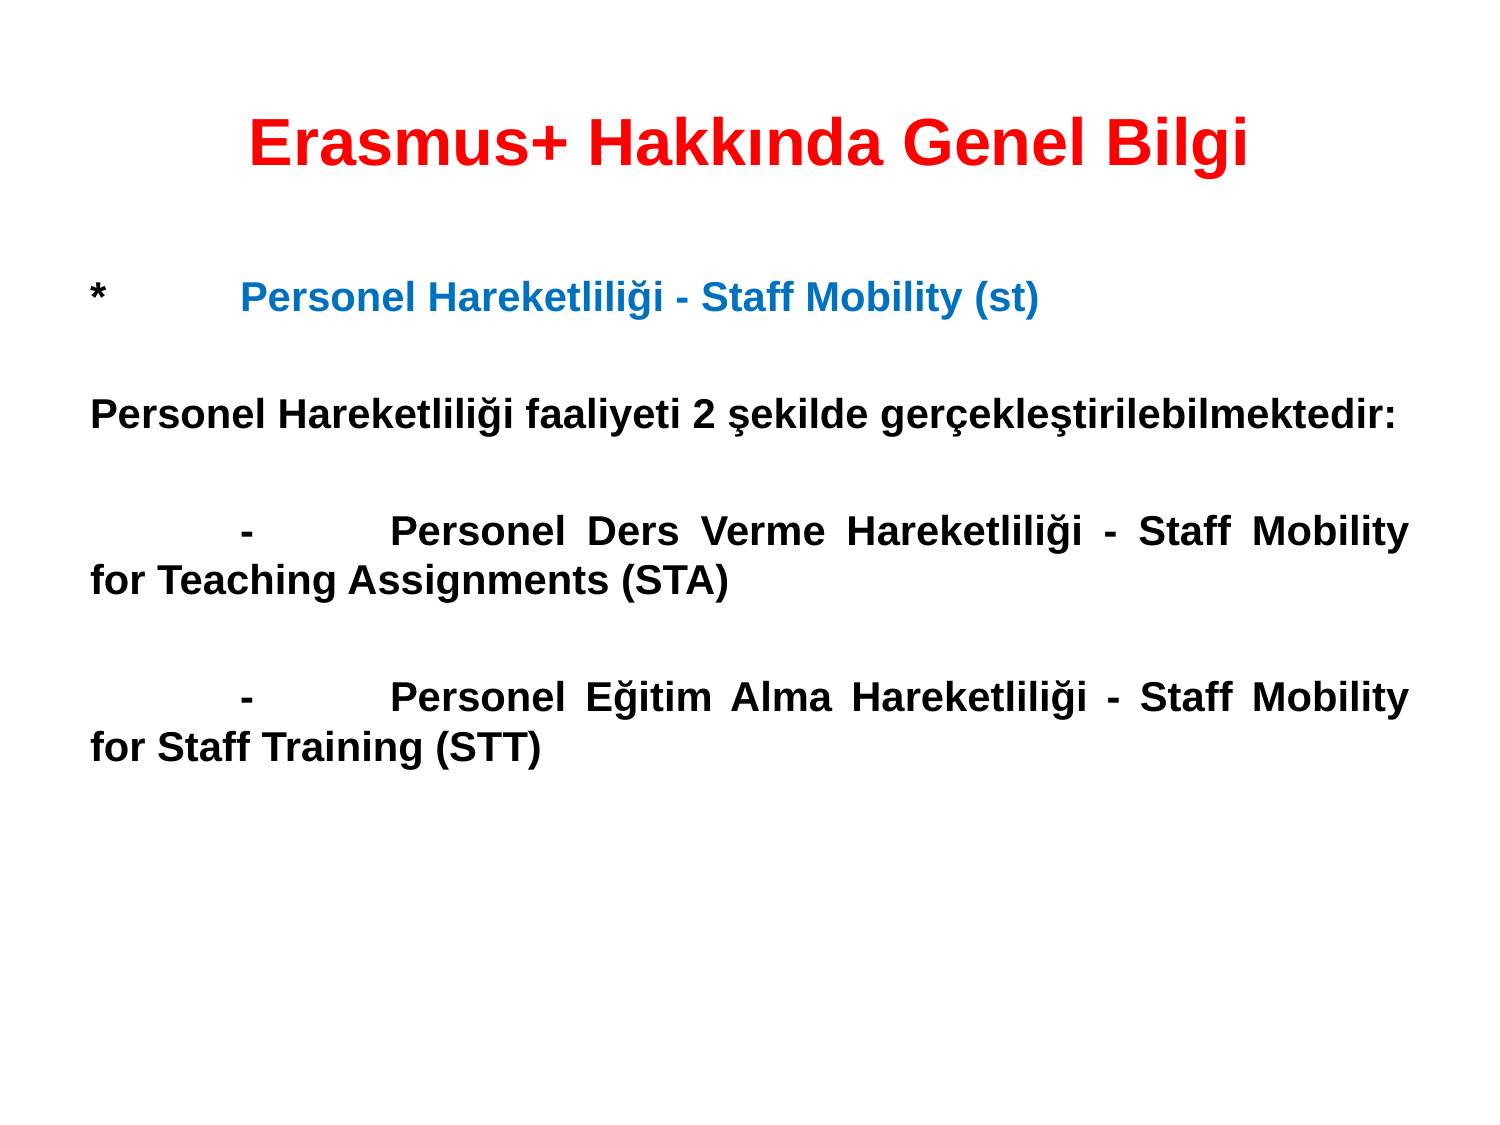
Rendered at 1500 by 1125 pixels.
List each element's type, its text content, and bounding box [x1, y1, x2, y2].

list * Personel Hareketliliği - Staff Mobility (st) Personel Hareketliliği faaliyeti 2 şekilde gerçekleştirilebilmektedir: - Personel Ders Verme Hareketliliği - Staff Mobility for Teaching Assignments (STA) - Personel Eğitim Alma Hareketliliği - Staff Mobility for Staff Training (STT) [75, 262, 1425, 1005]
title Erasmus+ Hakkında Genel Bilgi [75, 45, 1425, 233]
